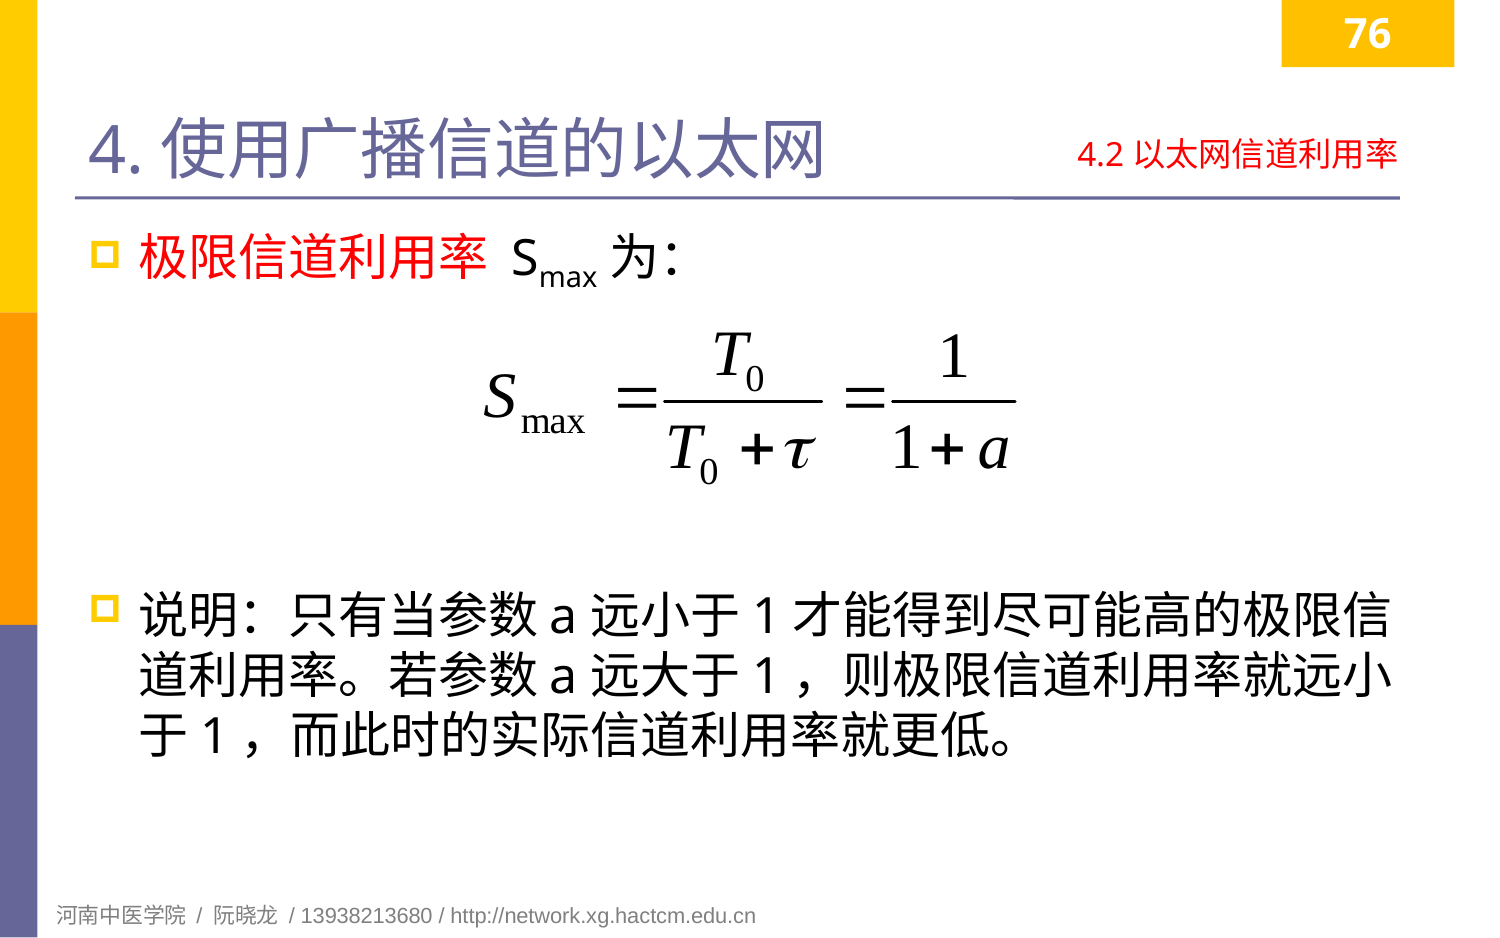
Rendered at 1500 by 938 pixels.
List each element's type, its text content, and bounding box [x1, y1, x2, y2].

title 4.使用广播信道的以太网 [75, 37, 1425, 194]
list 极限信道利用率 Smax为： 说明：只有当参数a远小于1才能得到尽可能高的极限信道利用率。若参数a远大于1，则极限信道利用率就远小于1，而此时的实际信道利用率就更低。 [75, 218, 1425, 839]
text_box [472, 314, 1028, 499]
slide_number 76 [1281, 0, 1455, 68]
list 4.2以太网信道利用率 [939, 126, 1412, 186]
